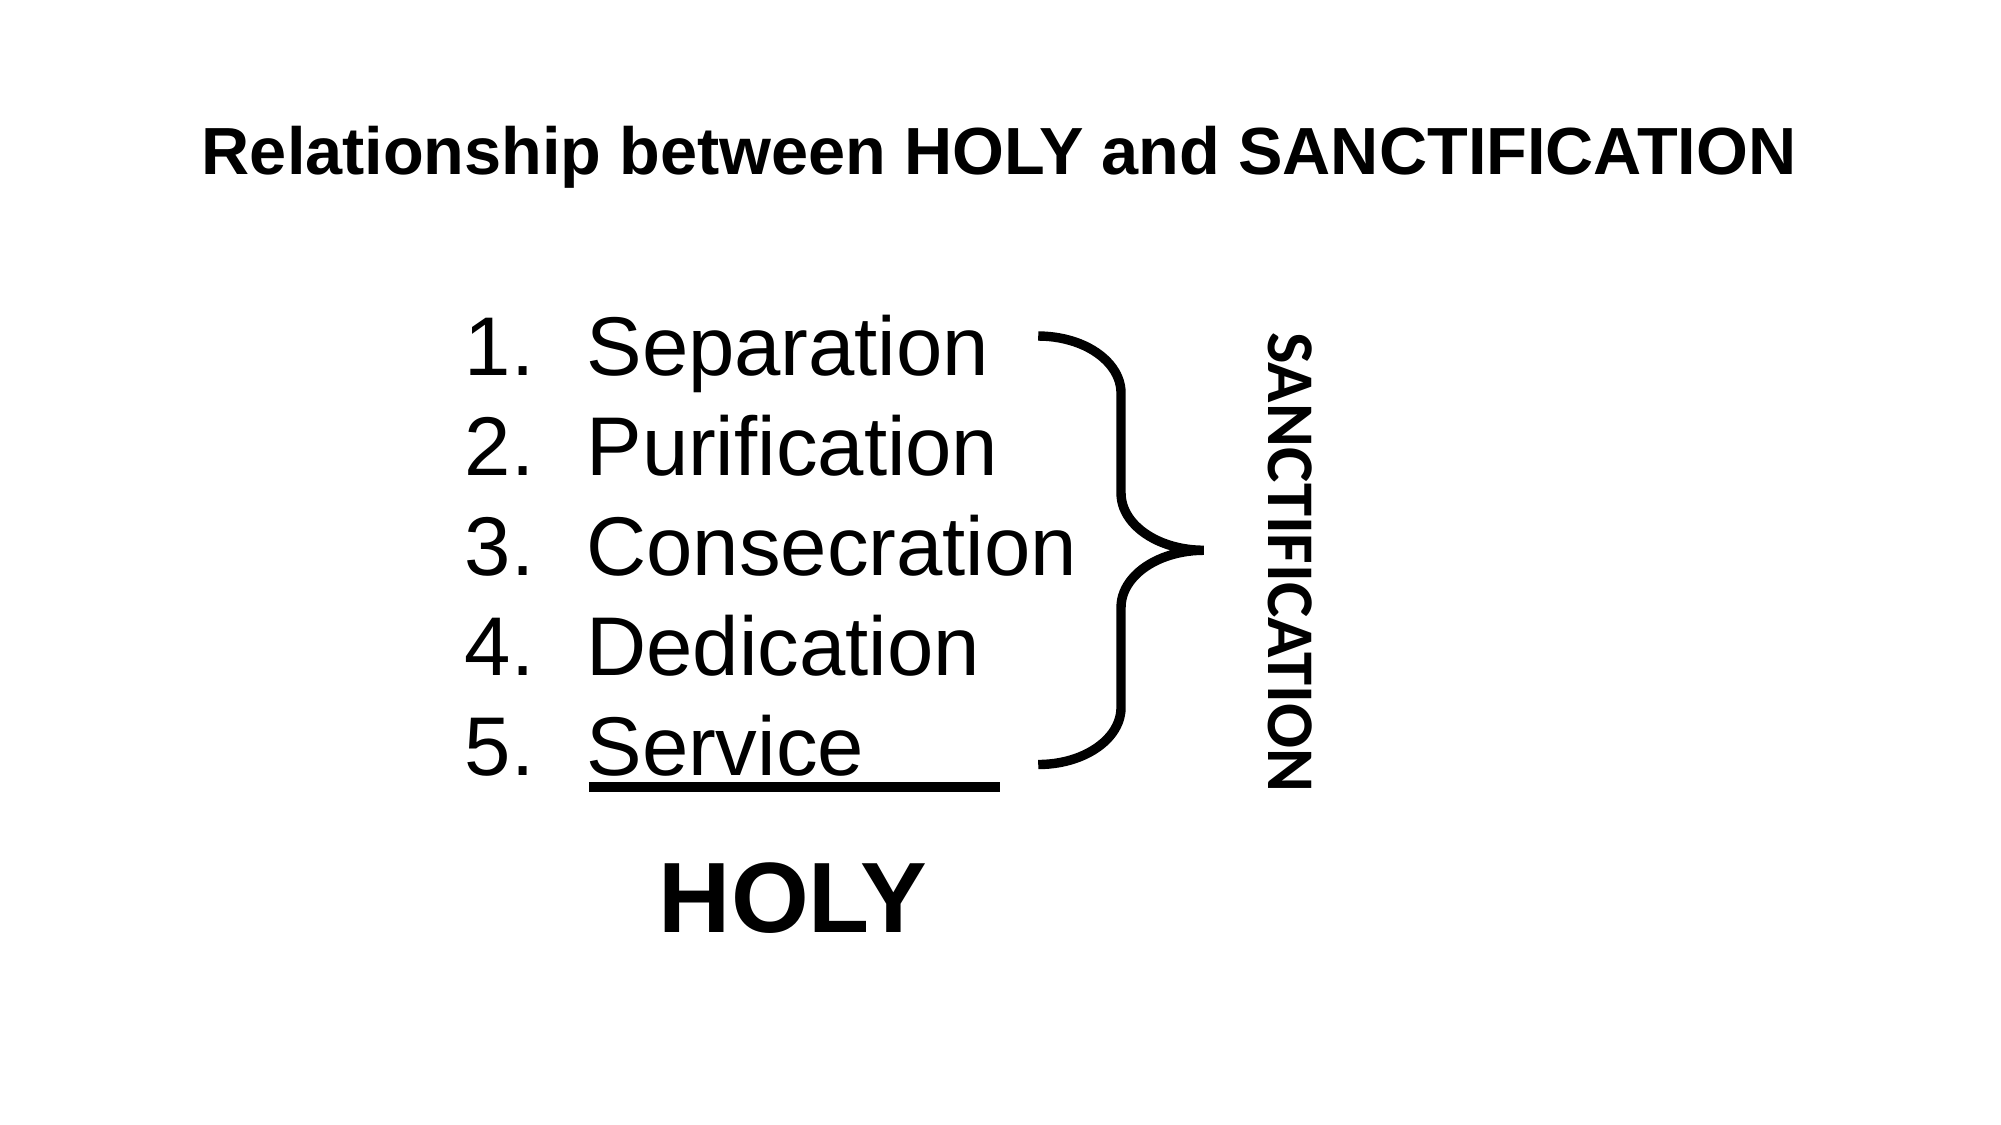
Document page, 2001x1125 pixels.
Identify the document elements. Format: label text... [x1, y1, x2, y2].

text_box Relationship between HOLY and SANCTIFICATION [176, 100, 1823, 240]
text_box Separation Purification Consecration Dedication Service HOLY [225, 285, 1957, 1005]
text_box [1038, 335, 1204, 766]
text_box SANCTIFICATION [1248, 280, 1343, 844]
